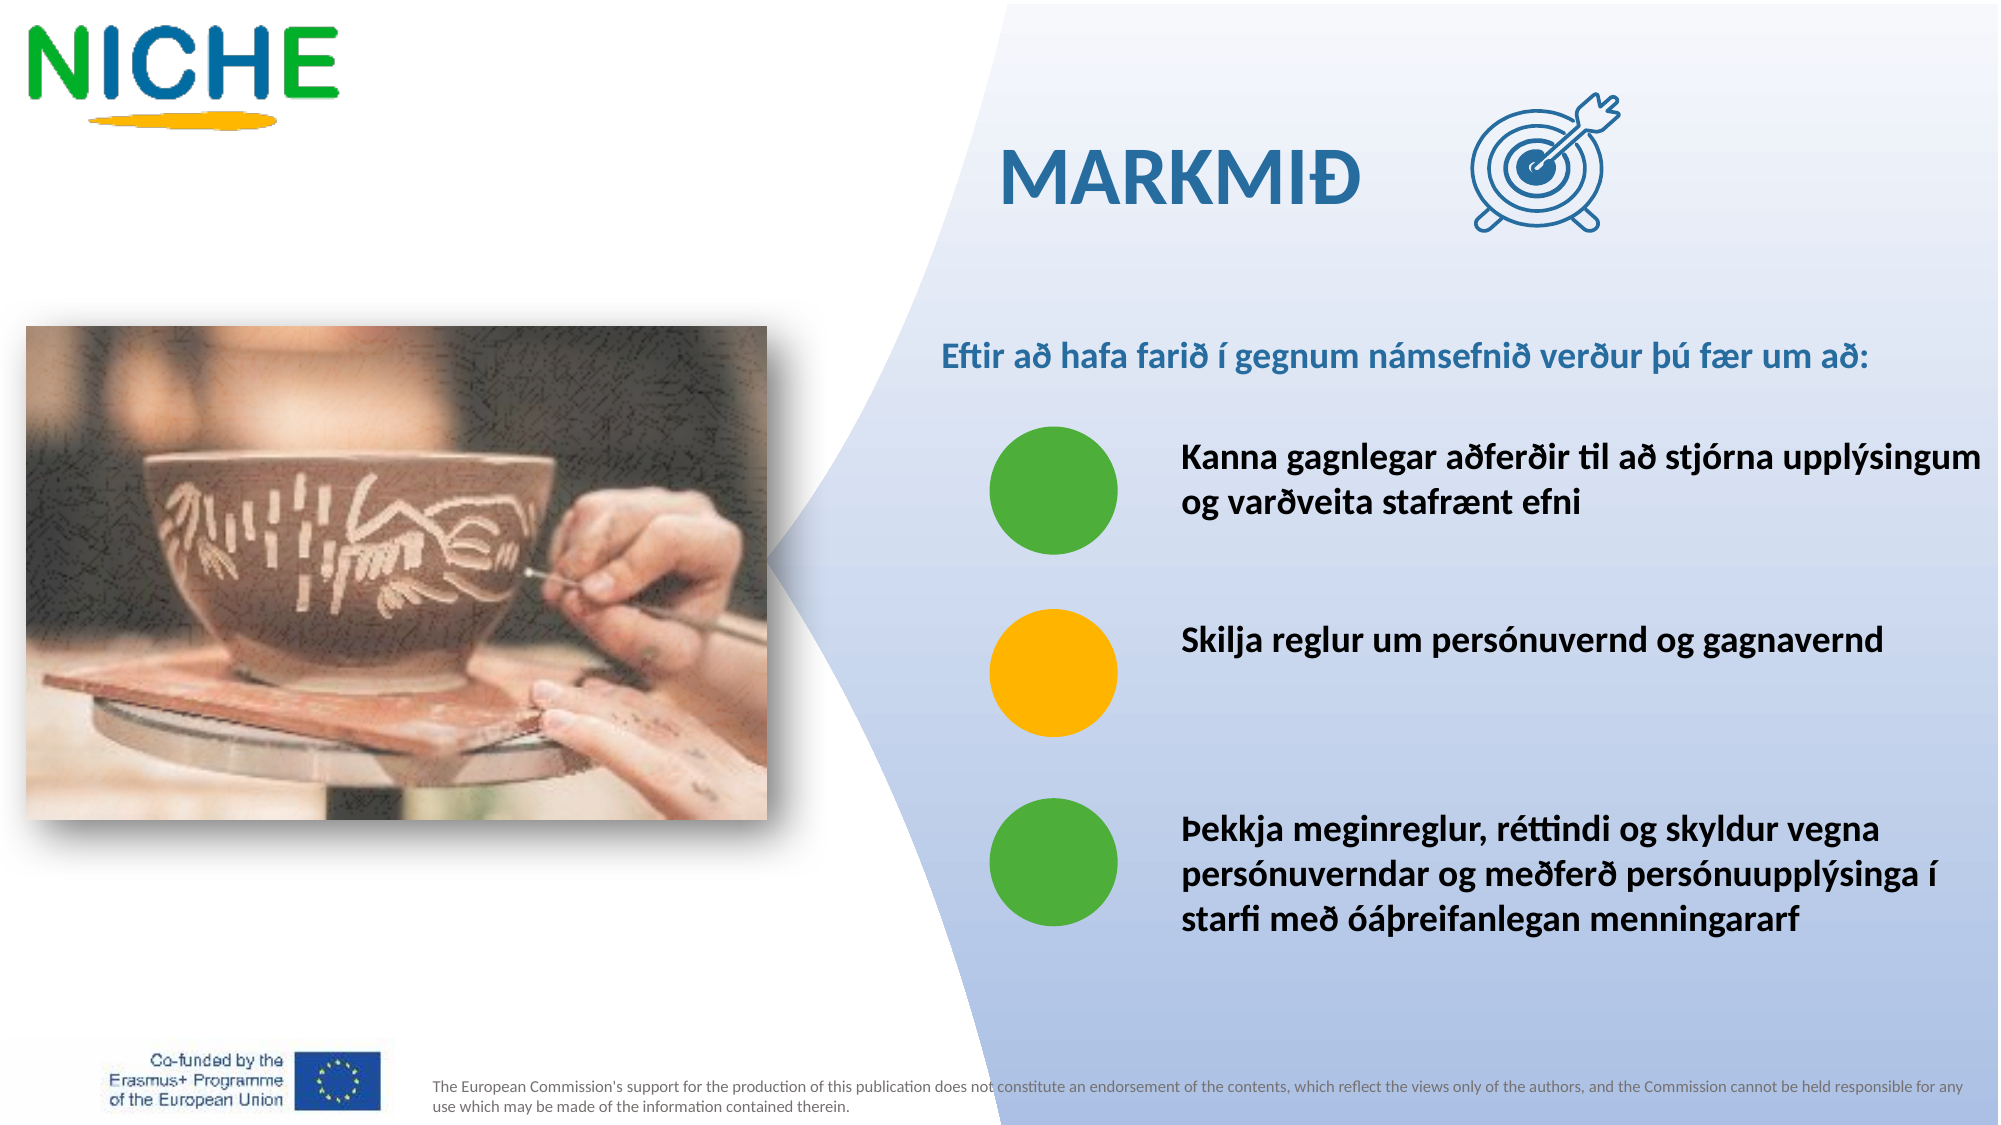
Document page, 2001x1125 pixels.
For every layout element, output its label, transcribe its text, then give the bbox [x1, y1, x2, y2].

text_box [989, 796, 2000, 949]
text_box MARKMIÐ [983, 113, 1472, 229]
text_box Eftir að hafa farið í gegnum námsefnið verður þú fær um að: [926, 323, 1886, 384]
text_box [989, 424, 2000, 555]
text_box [1472, 94, 1619, 231]
text_box [816, 2, 1999, 1125]
picture [1, 0, 366, 145]
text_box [989, 607, 2000, 738]
picture [1, 1038, 395, 1125]
text_box The European Commission's support for the production of this publication does not constitute an endorsement of the contents, which reflect the views only of the authors, and the Commission cannot be held responsible for any use which may be made of the information contained therein. [417, 1068, 1988, 1123]
picture [26, 326, 767, 820]
